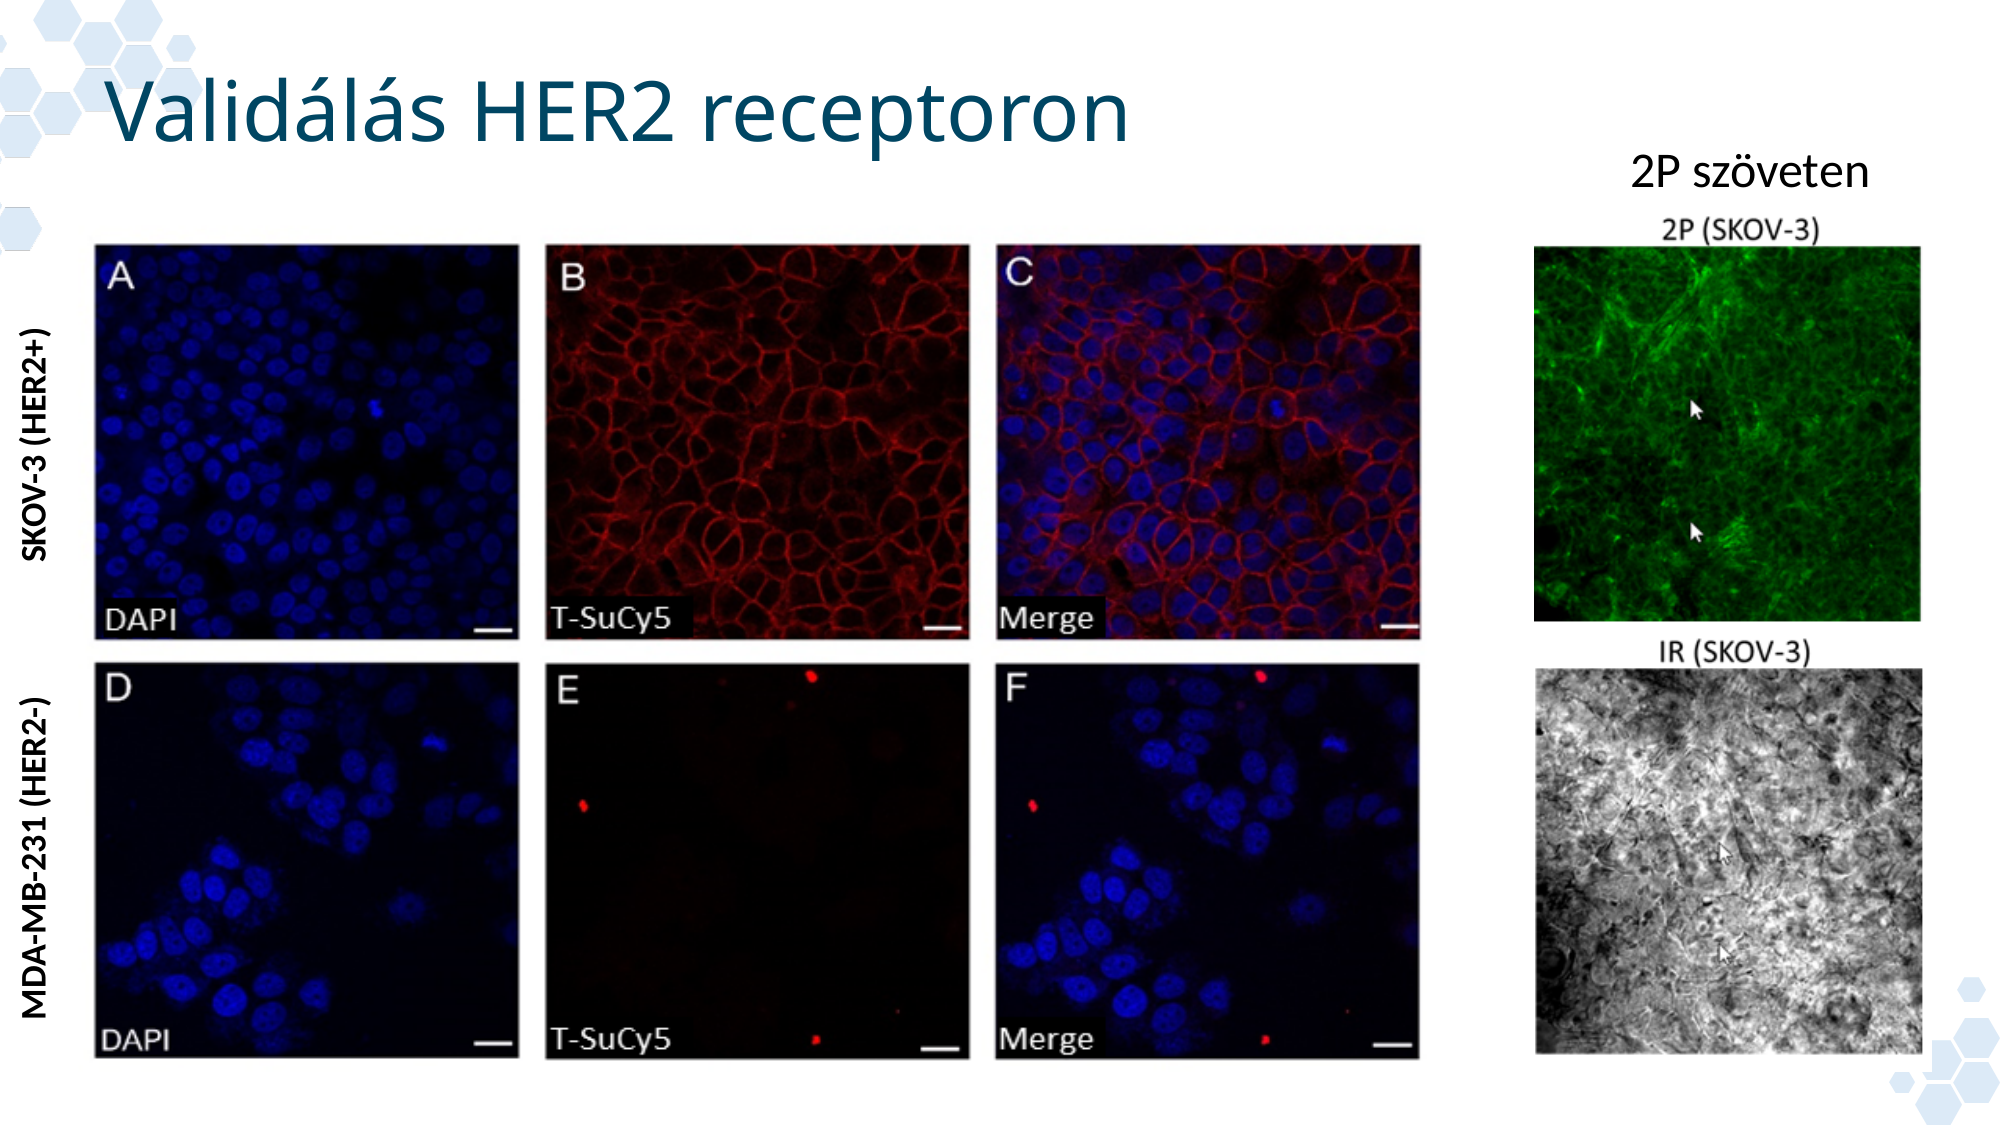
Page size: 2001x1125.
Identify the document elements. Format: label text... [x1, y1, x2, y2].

picture [0, 0, 237, 275]
picture [1534, 198, 2000, 1125]
text_box 2P szöveten [1615, 129, 1886, 196]
text_box Validálás HER2 receptoron [240, 30, 1899, 199]
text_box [1, 217, 1454, 1092]
